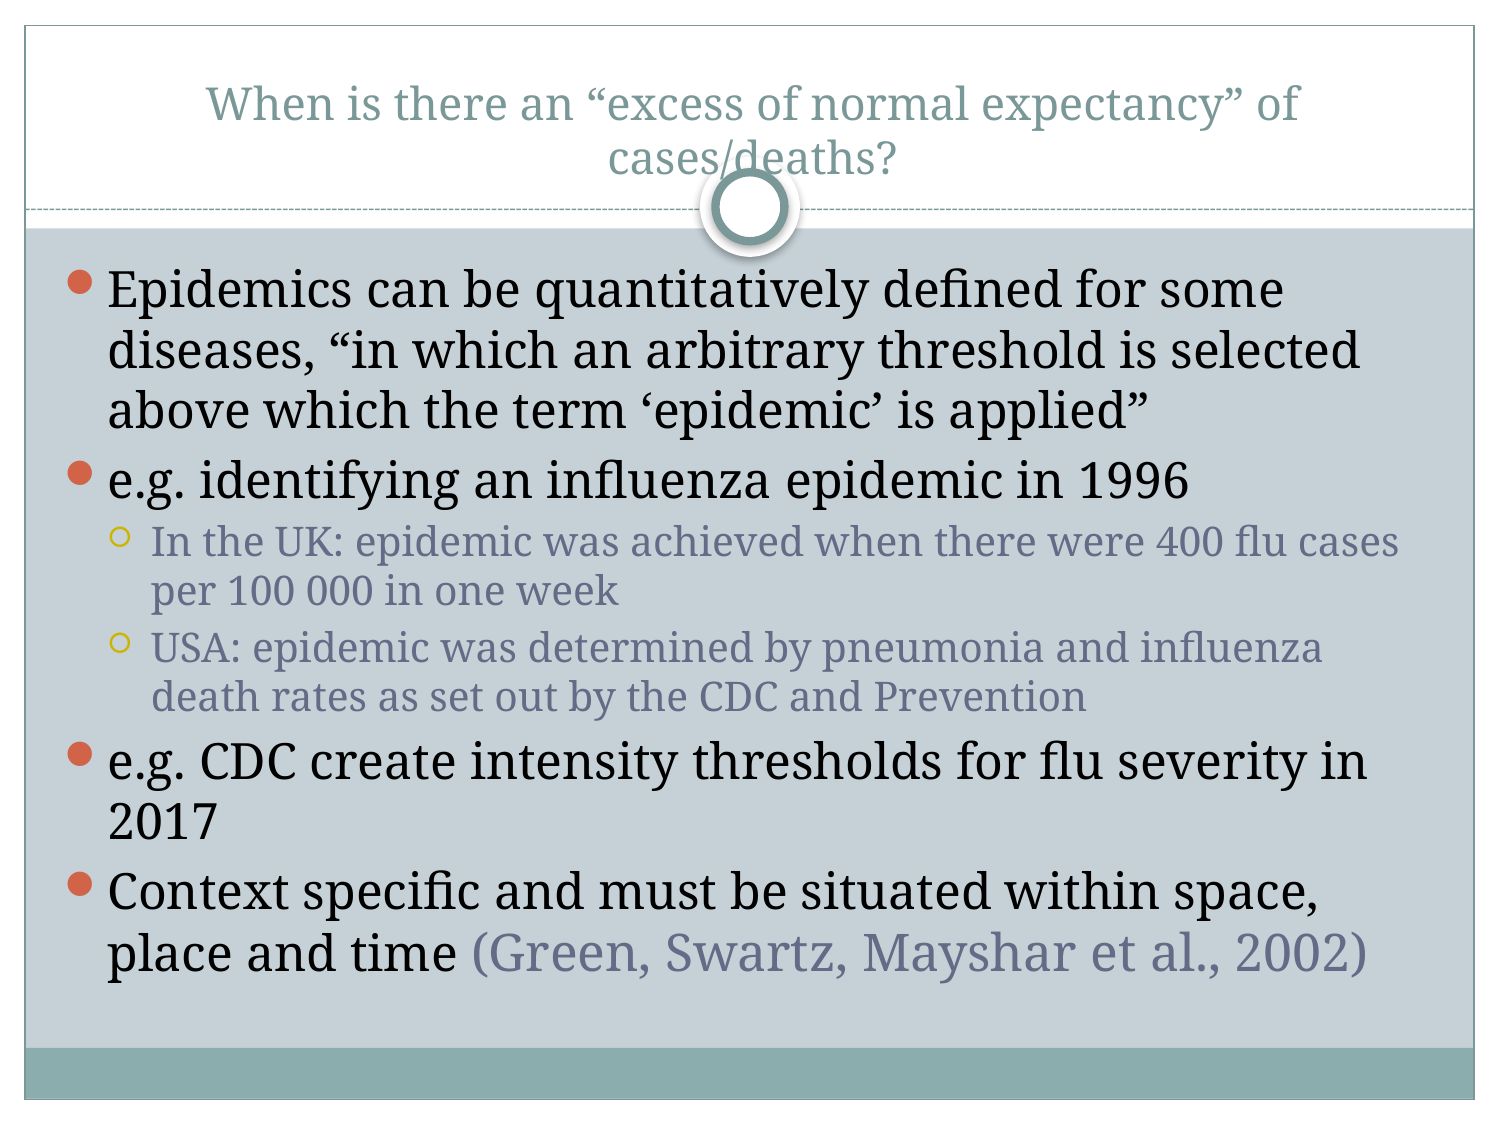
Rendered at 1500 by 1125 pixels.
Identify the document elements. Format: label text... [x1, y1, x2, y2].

list Epidemics can be quantitatively defined for some diseases, “in which an arbitrary threshold is selected above which the term ‘epidemic’ is applied” e.g. identifying an influenza epidemic in 1996 In the UK: epidemic was achieved when there were 400 flu cases per 100 000 in one week USA: epidemic was determined by pneumonia and influenza death rates as set out by the CDC and Prevention e.g. CDC create intensity thresholds for flu severity in 2017 Context specific and must be situated within space, place and time (Green, Swartz, Mayshar et al., 2002) [49, 250, 1445, 1001]
title When is there an “excess of normal expectancy” of cases/deaths? [52, 66, 1453, 191]
